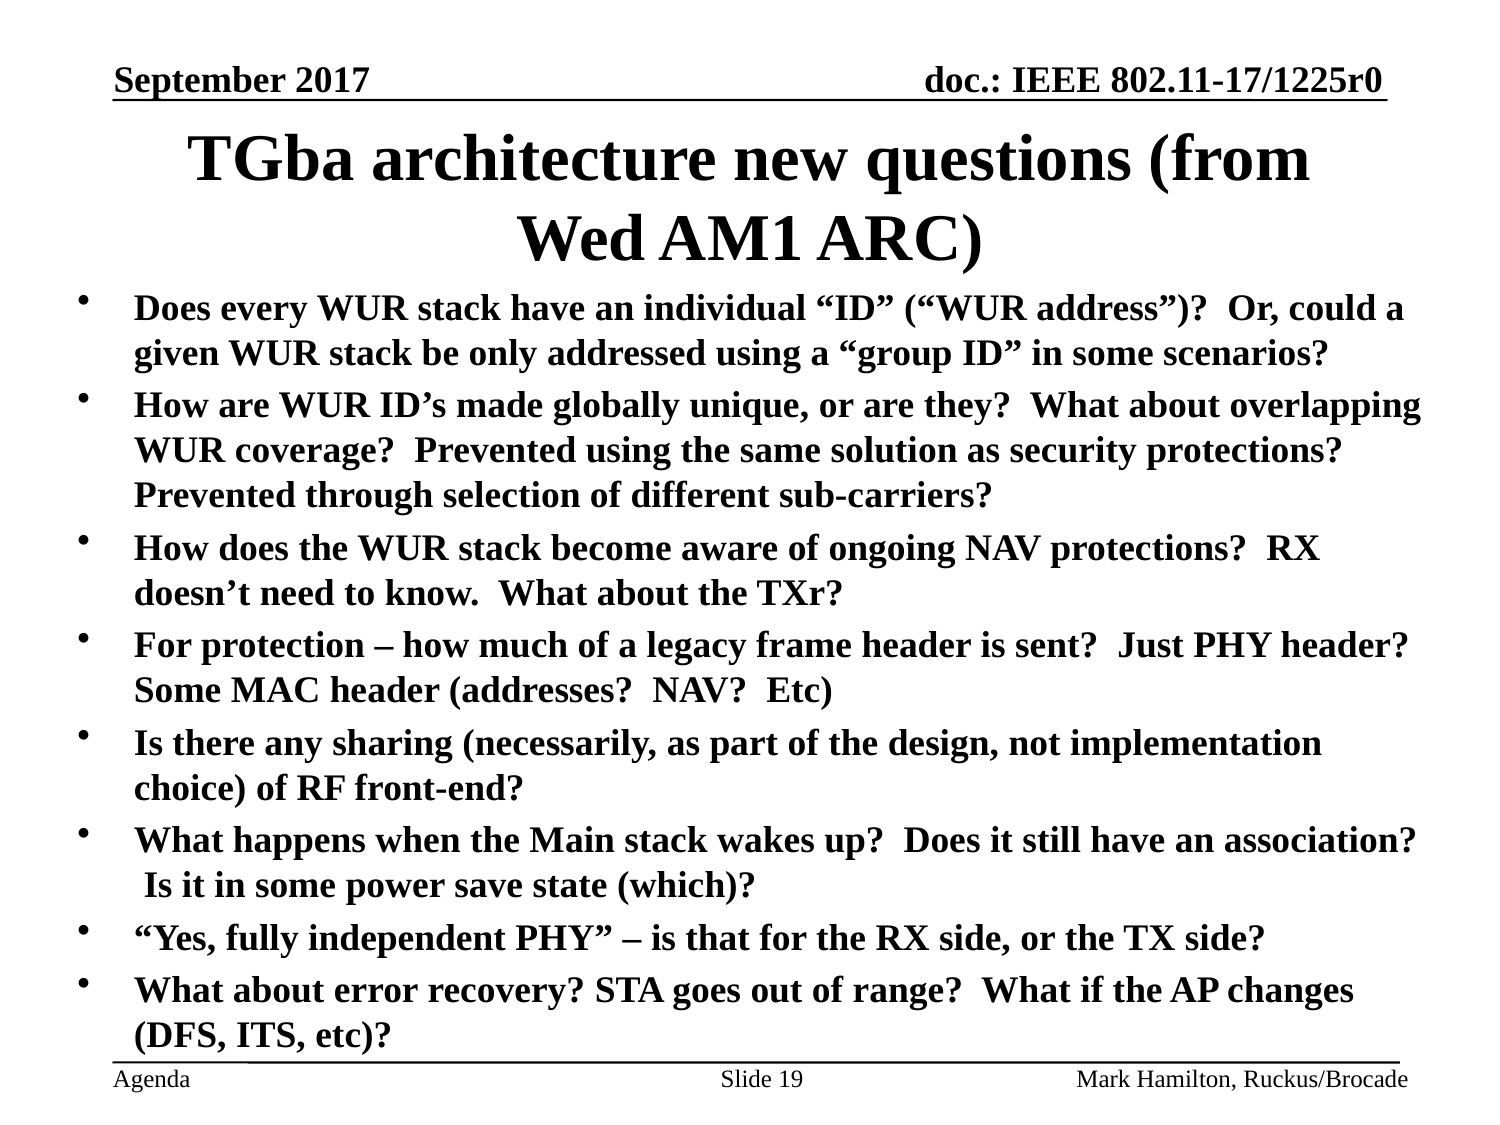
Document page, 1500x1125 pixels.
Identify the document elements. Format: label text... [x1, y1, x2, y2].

title TGba architecture new questions (from Wed AM1 ARC) [112, 112, 1388, 275]
list Does every WUR stack have an individual “ID” (“WUR address”)? Or, could a given WUR stack be only addressed using a “group ID” in some scenarios? How are WUR ID’s made globally unique, or are they? What about overlapping WUR coverage? Prevented using the same solution as security protections? Prevented through selection of different sub-carriers? How does the WUR stack become aware of ongoing NAV protections? RX doesn’t need to know. What about the TXr? For protection – how much of a legacy frame header is sent? Just PHY header? Some MAC header (addresses? NAV? Etc) Is there any sharing (necessarily, as part of the design, not implementation choice) of RF front-end? What happens when the Main stack wakes up? Does it still have an association? Is it in some power save state (which)? “Yes, fully independent PHY” – is that for the RX side, or the TX side? What about error recovery? STA goes out of range? What if the AP changes (DFS, ITS, etc)? [62, 275, 1438, 1050]
